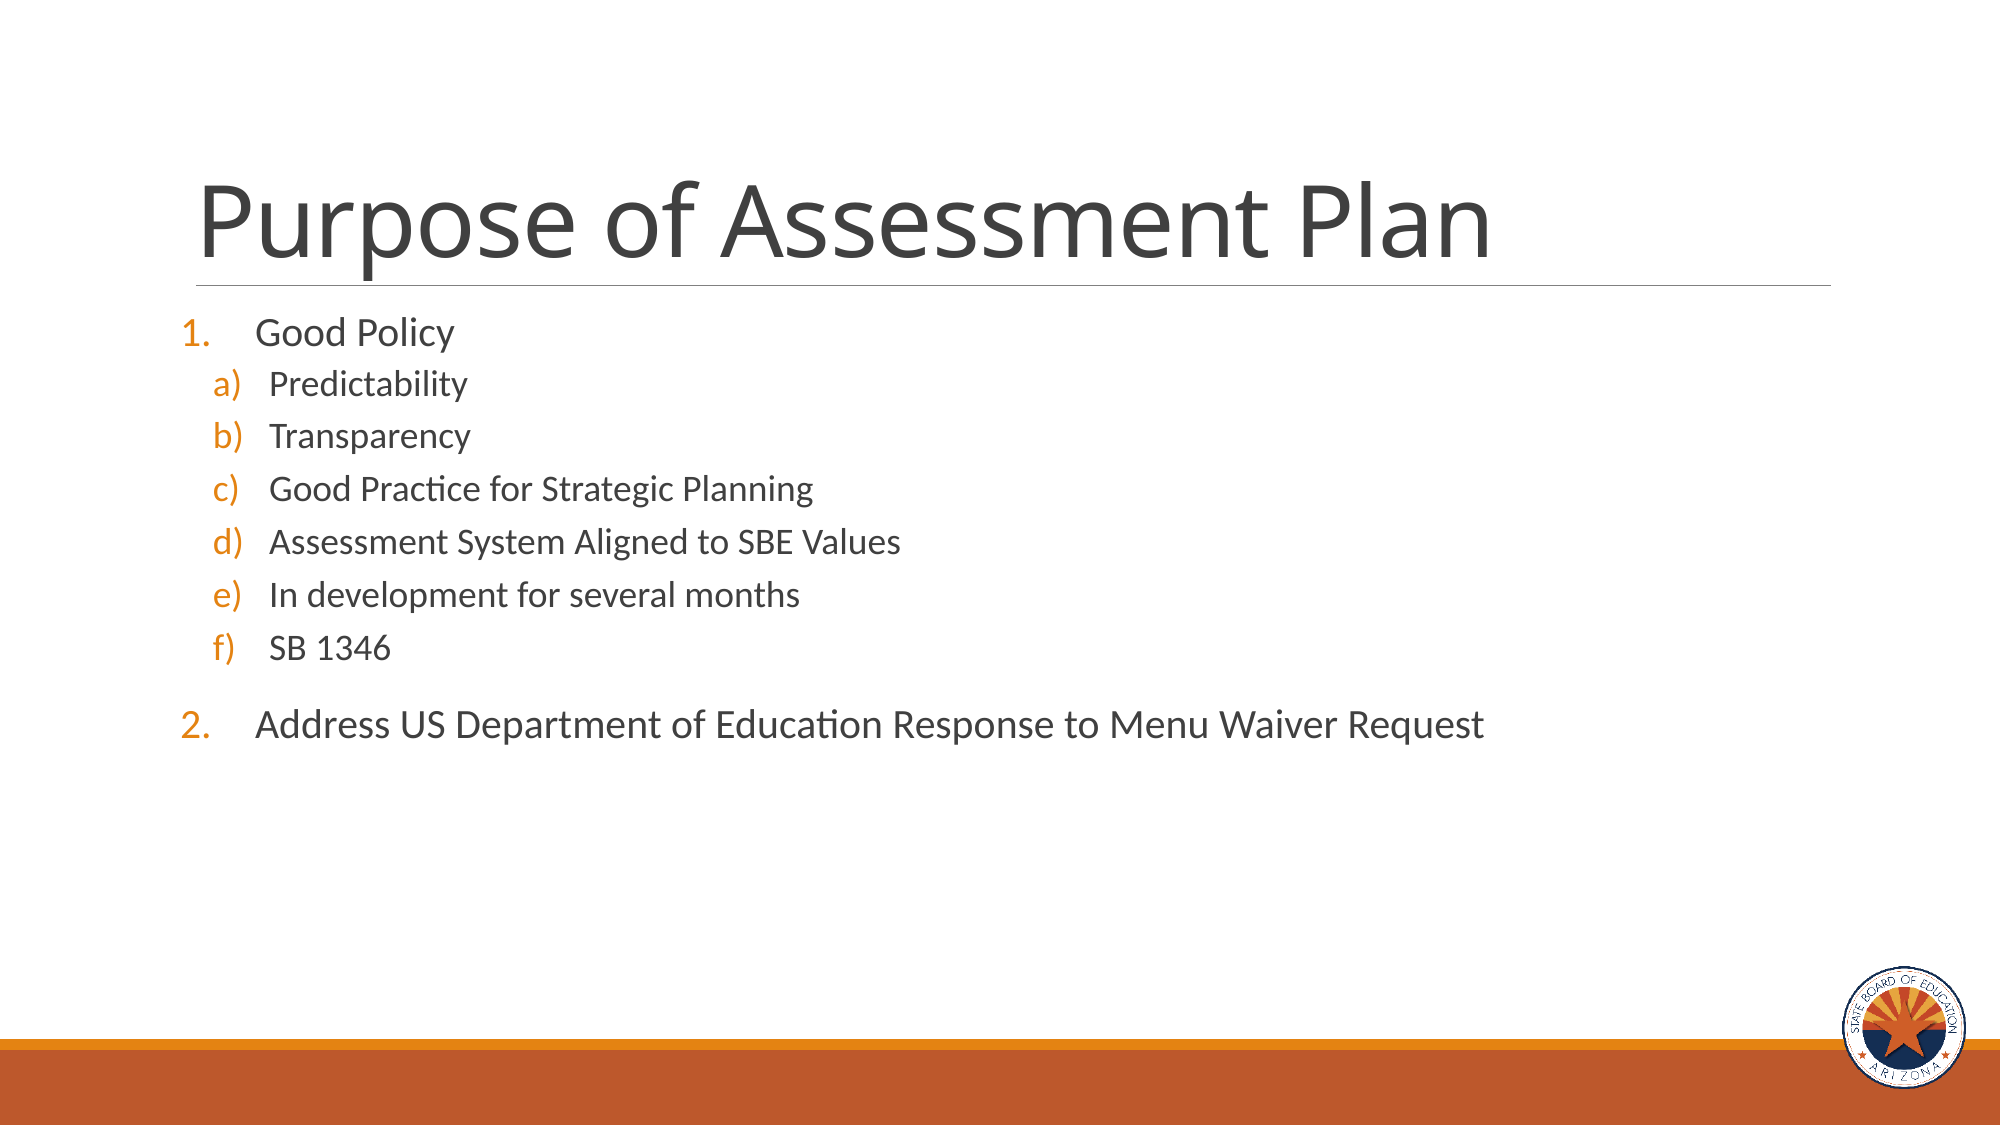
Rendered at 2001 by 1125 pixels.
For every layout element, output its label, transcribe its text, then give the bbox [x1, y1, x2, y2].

title Purpose of Assessment Plan [180, 47, 1830, 285]
picture [1842, 965, 1966, 1089]
list Good Policy Predictability Transparency Good Practice for Strategic Planning Assessment System Aligned to SBE Values In development for several months SB 1346 Address US Department of Education Response to Menu Waiver Request [180, 302, 1830, 963]
